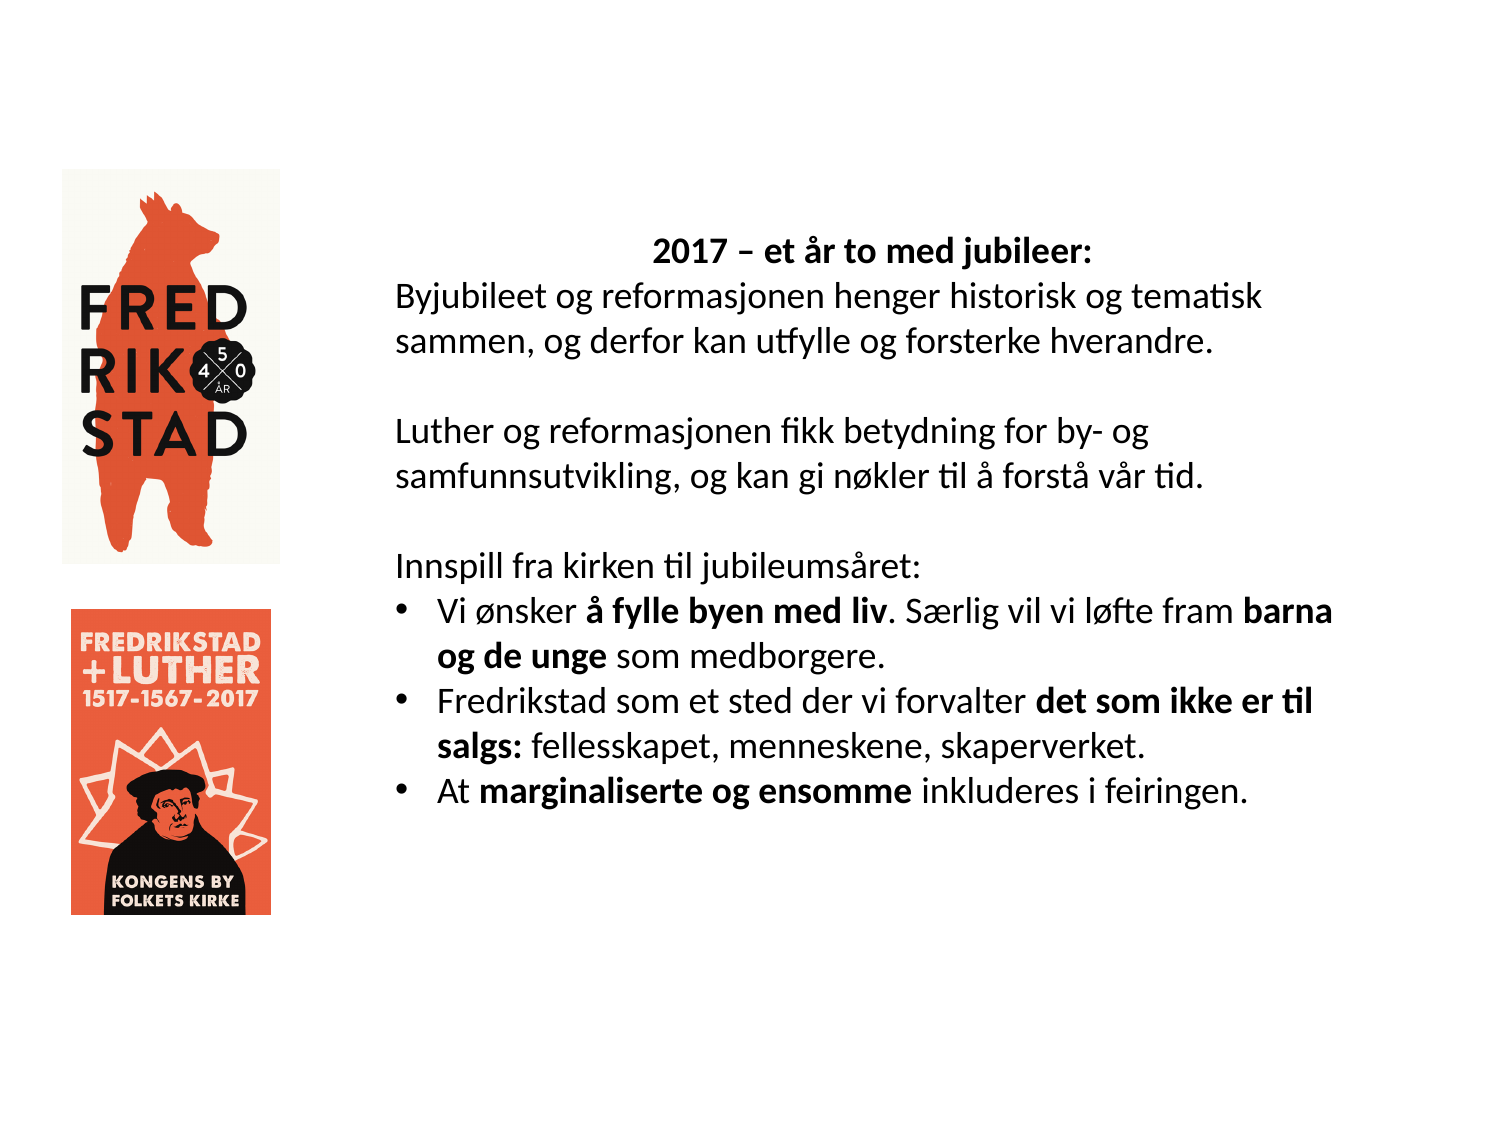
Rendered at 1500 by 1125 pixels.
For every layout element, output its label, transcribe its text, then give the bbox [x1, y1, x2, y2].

picture [62, 169, 280, 564]
text_box 2017 – et år to med jubileer: Byjubileet og reformasjonen henger historisk og tematisk sammen, og derfor kan utfylle og forsterke hverandre. Luther og reformasjonen fikk betydning for by- og samfunnsutvikling, og kan gi nøkler til å forstå vår tid. Innspill fra kirken til jubileumsåret: Vi ønsker å fylle byen med liv. Særlig vil vi løfte fram barna og de unge som medborgere. Fredrikstad som et sted der vi forvalter det som ikke er til salgs: fellesskapet, menneskene, skaperverket. At marginaliserte og ensomme inkluderes i feiringen. [380, 218, 1366, 886]
picture [71, 609, 271, 915]
